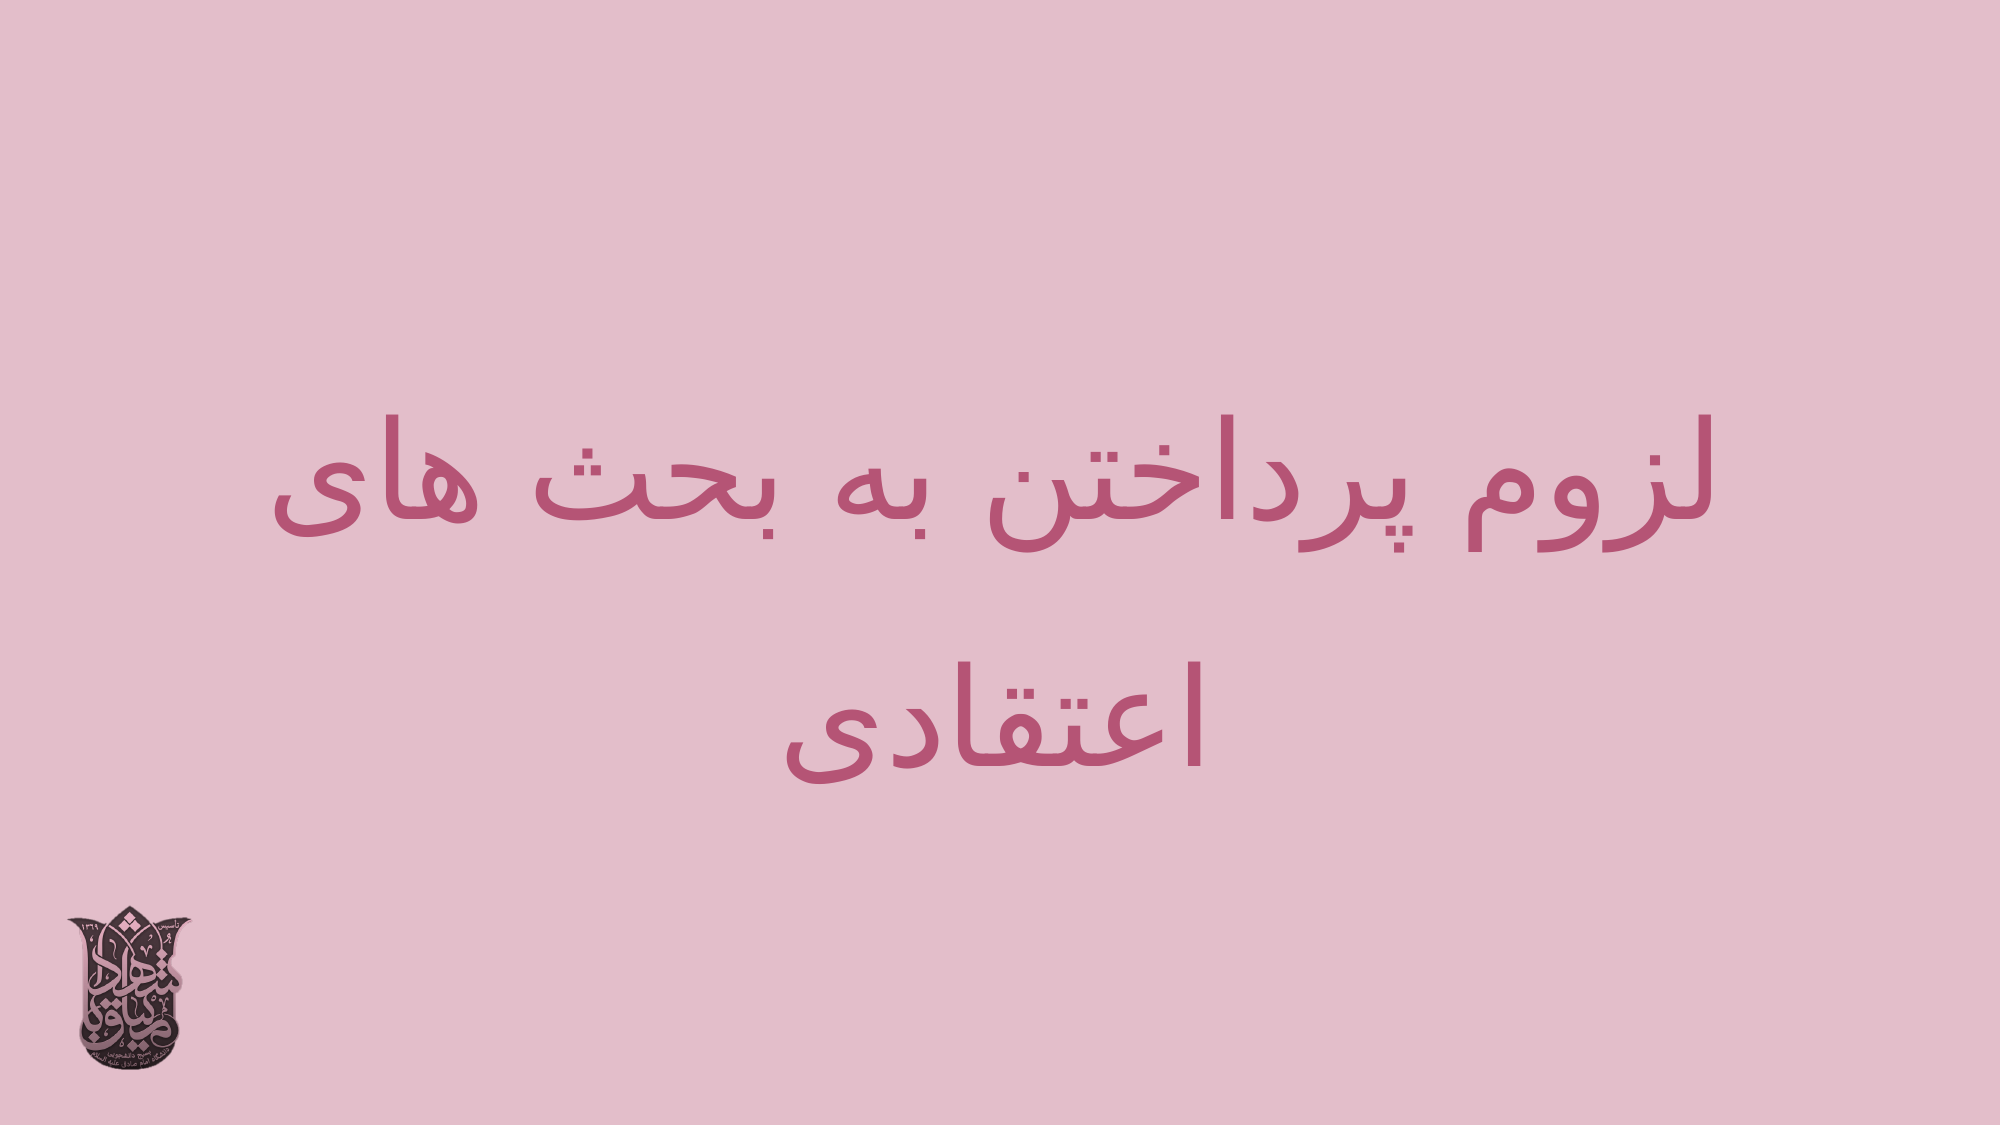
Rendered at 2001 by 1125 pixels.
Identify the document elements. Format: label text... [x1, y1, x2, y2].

title لزوم پرداختن به بحث های اعتقادی [74, 241, 1919, 853]
picture [59, 885, 206, 1086]
